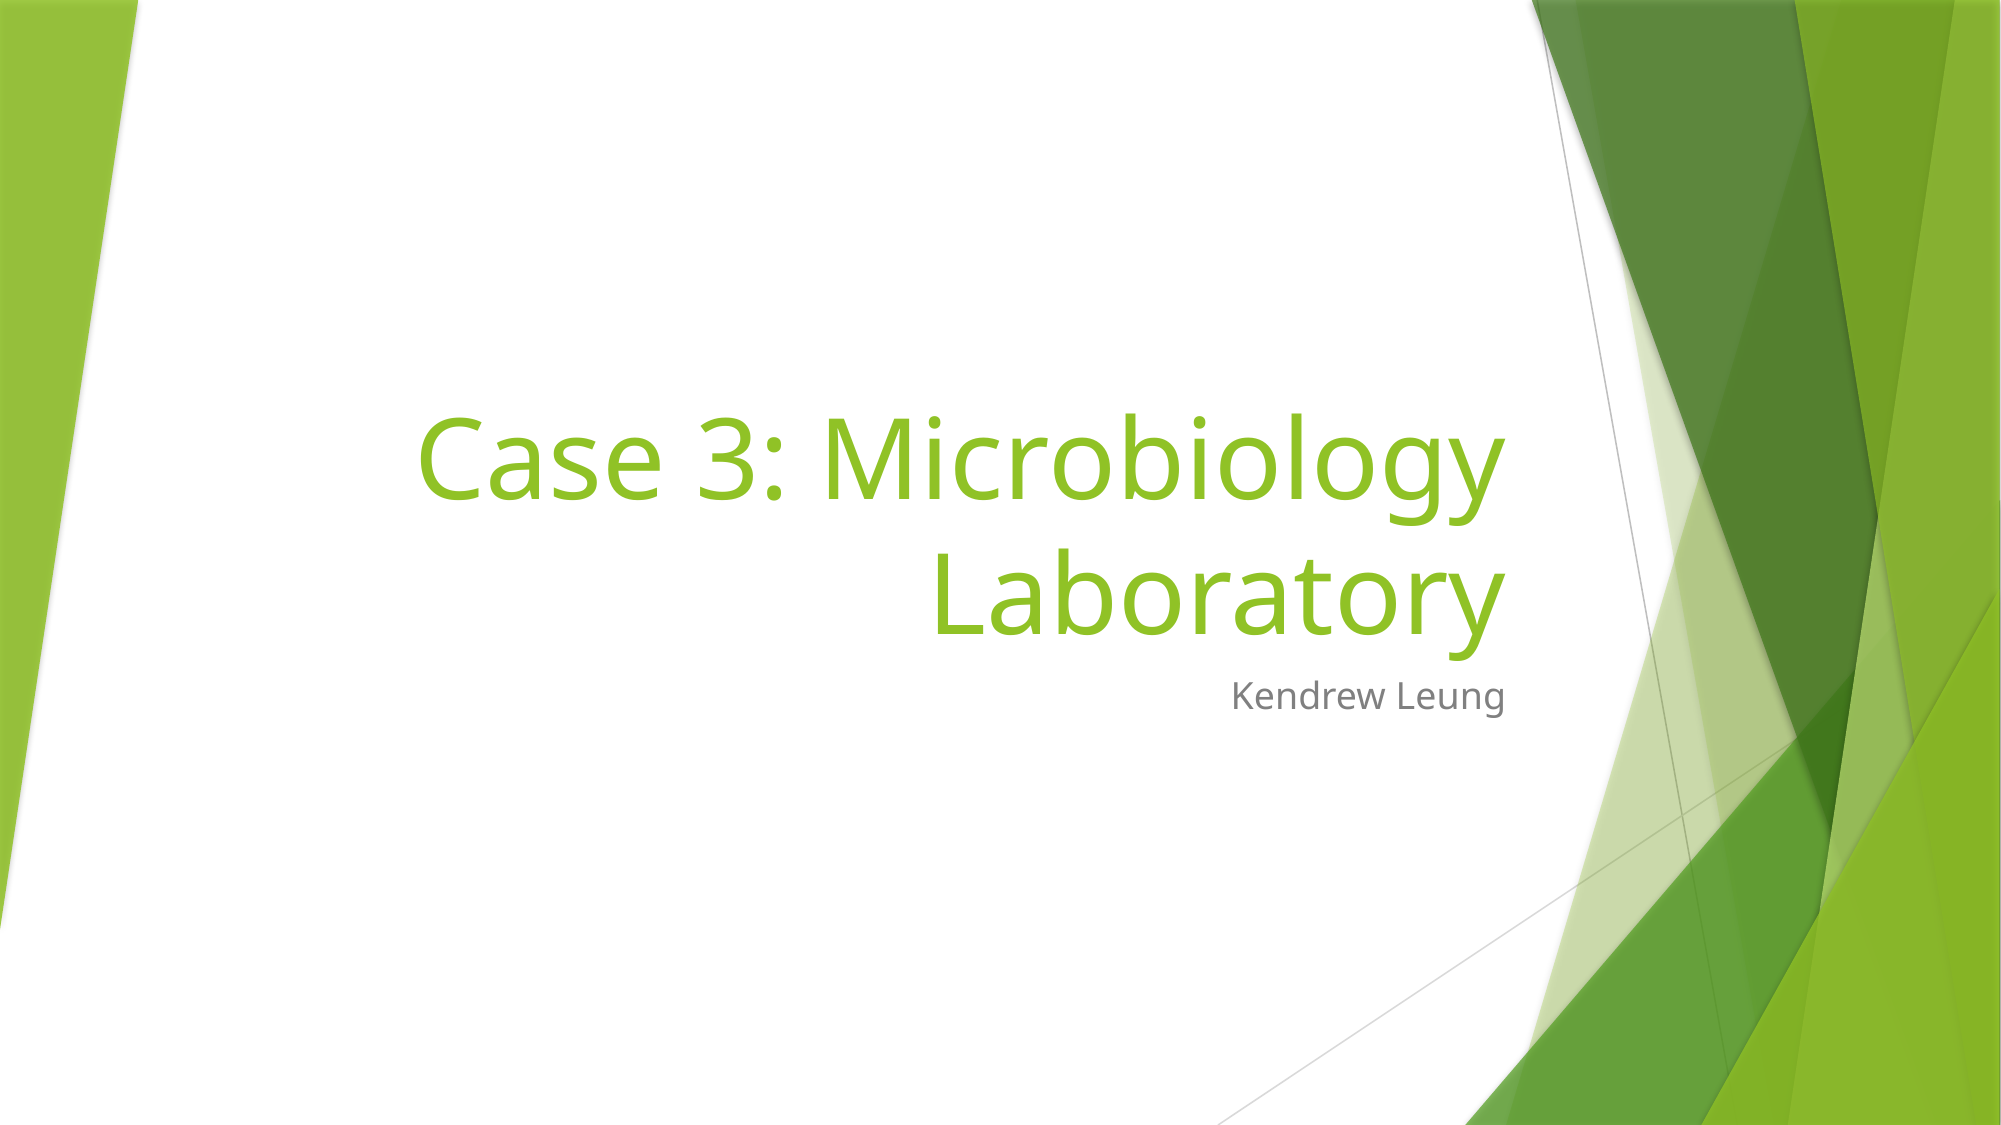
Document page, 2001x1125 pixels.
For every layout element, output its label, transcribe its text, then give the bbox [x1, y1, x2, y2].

title Case 3: Microbiology Laboratory [247, 394, 1522, 664]
subtitle Kendrew Leung [247, 664, 1522, 845]
